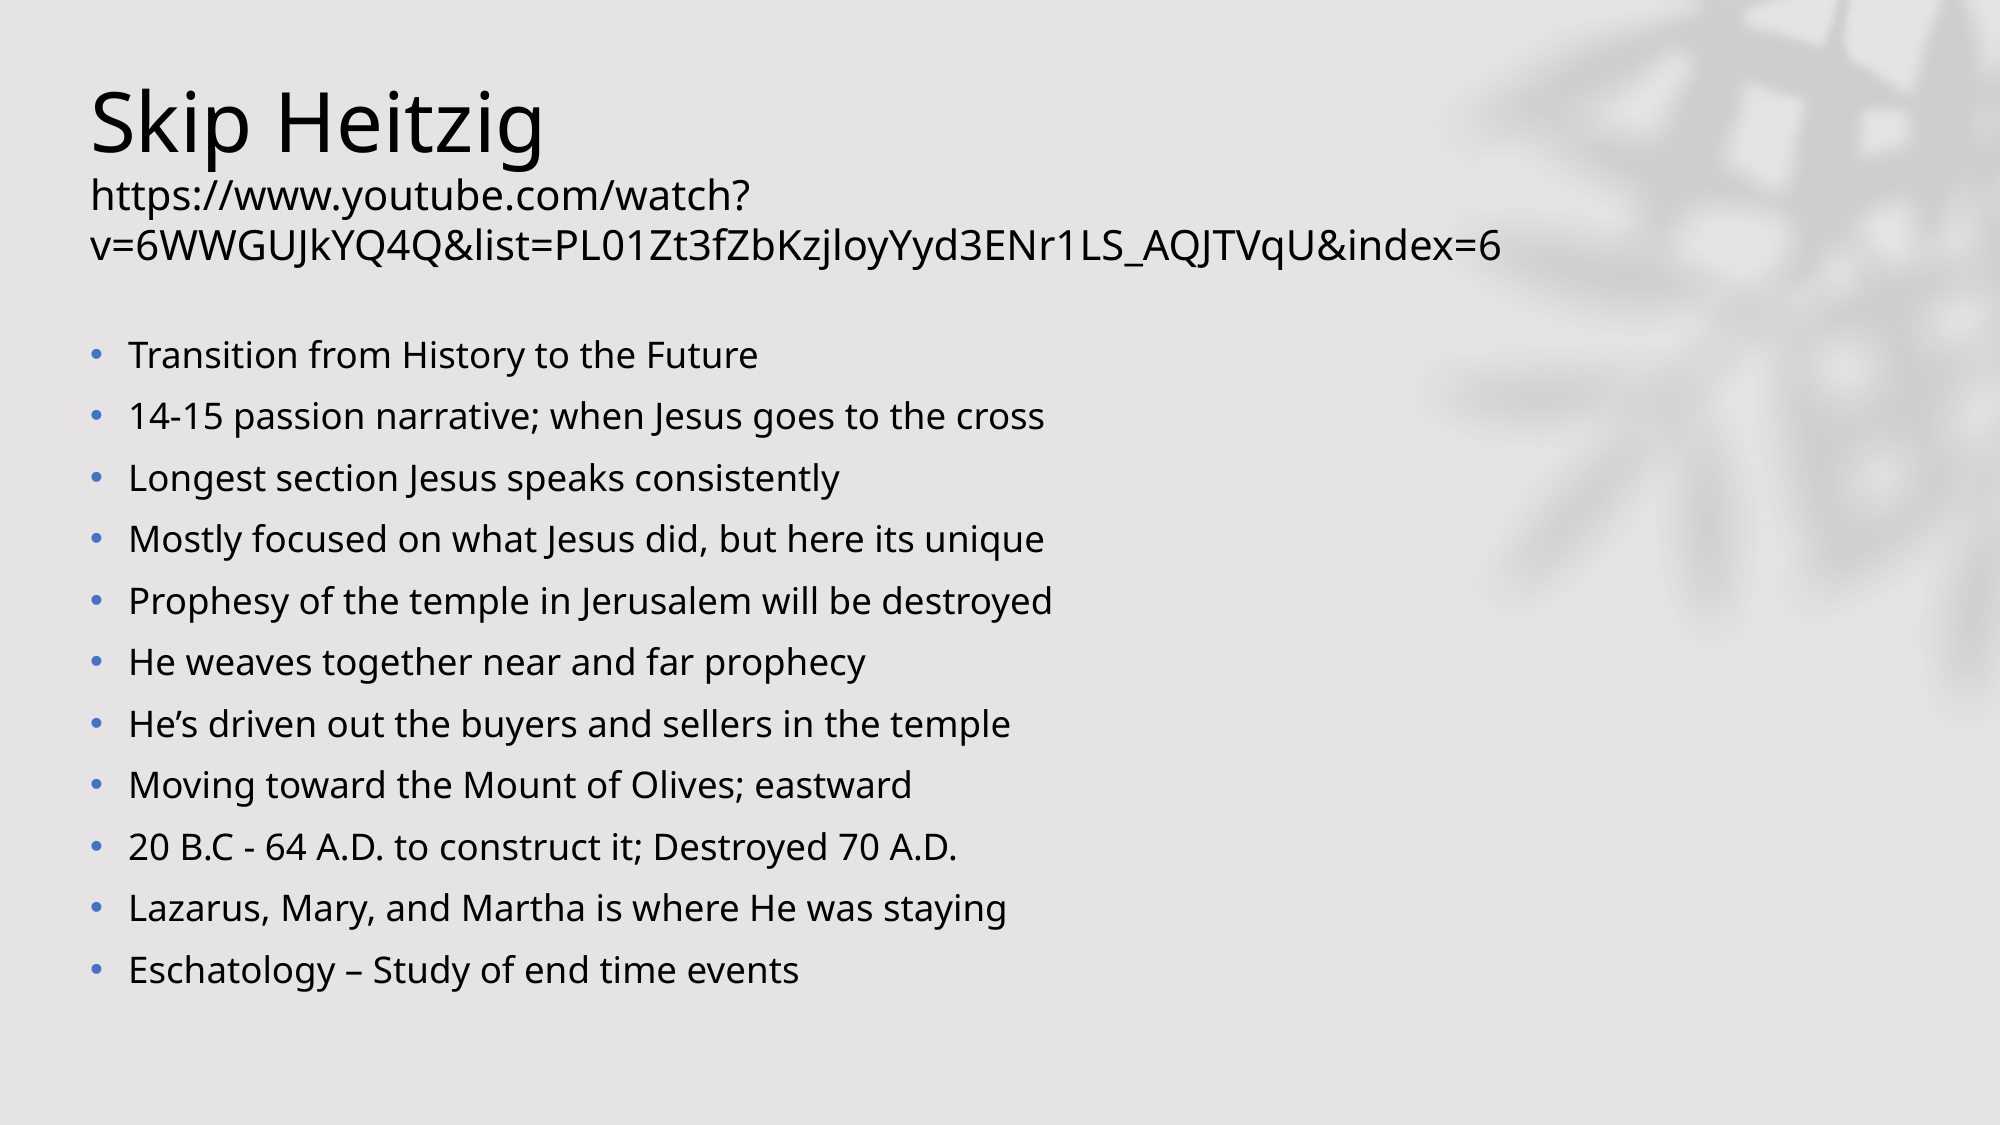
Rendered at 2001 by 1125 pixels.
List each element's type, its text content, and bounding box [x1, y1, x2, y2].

list Transition from History to the Future 14-15 passion narrative; when Jesus goes to the cross Longest section Jesus speaks consistently Mostly focused on what Jesus did, but here its unique Prophesy of the temple in Jerusalem will be destroyed He weaves together near and far prophecy He’s driven out the buyers and sellers in the temple Moving toward the Mount of Olives; eastward 20 B.C - 64 A.D. to construct it; Destroyed 70 A.D. Lazarus, Mary, and Martha is where He was staying Eschatology – Study of end time events [75, 319, 1925, 1009]
title Skip Heitzig https://www.youtube.com/watch?v=6WWGUJkYQ4Q&list=PL01Zt3fZbKzjloyYyd3ENr1LS_AQJTVqU&index=6 [75, 60, 1863, 278]
